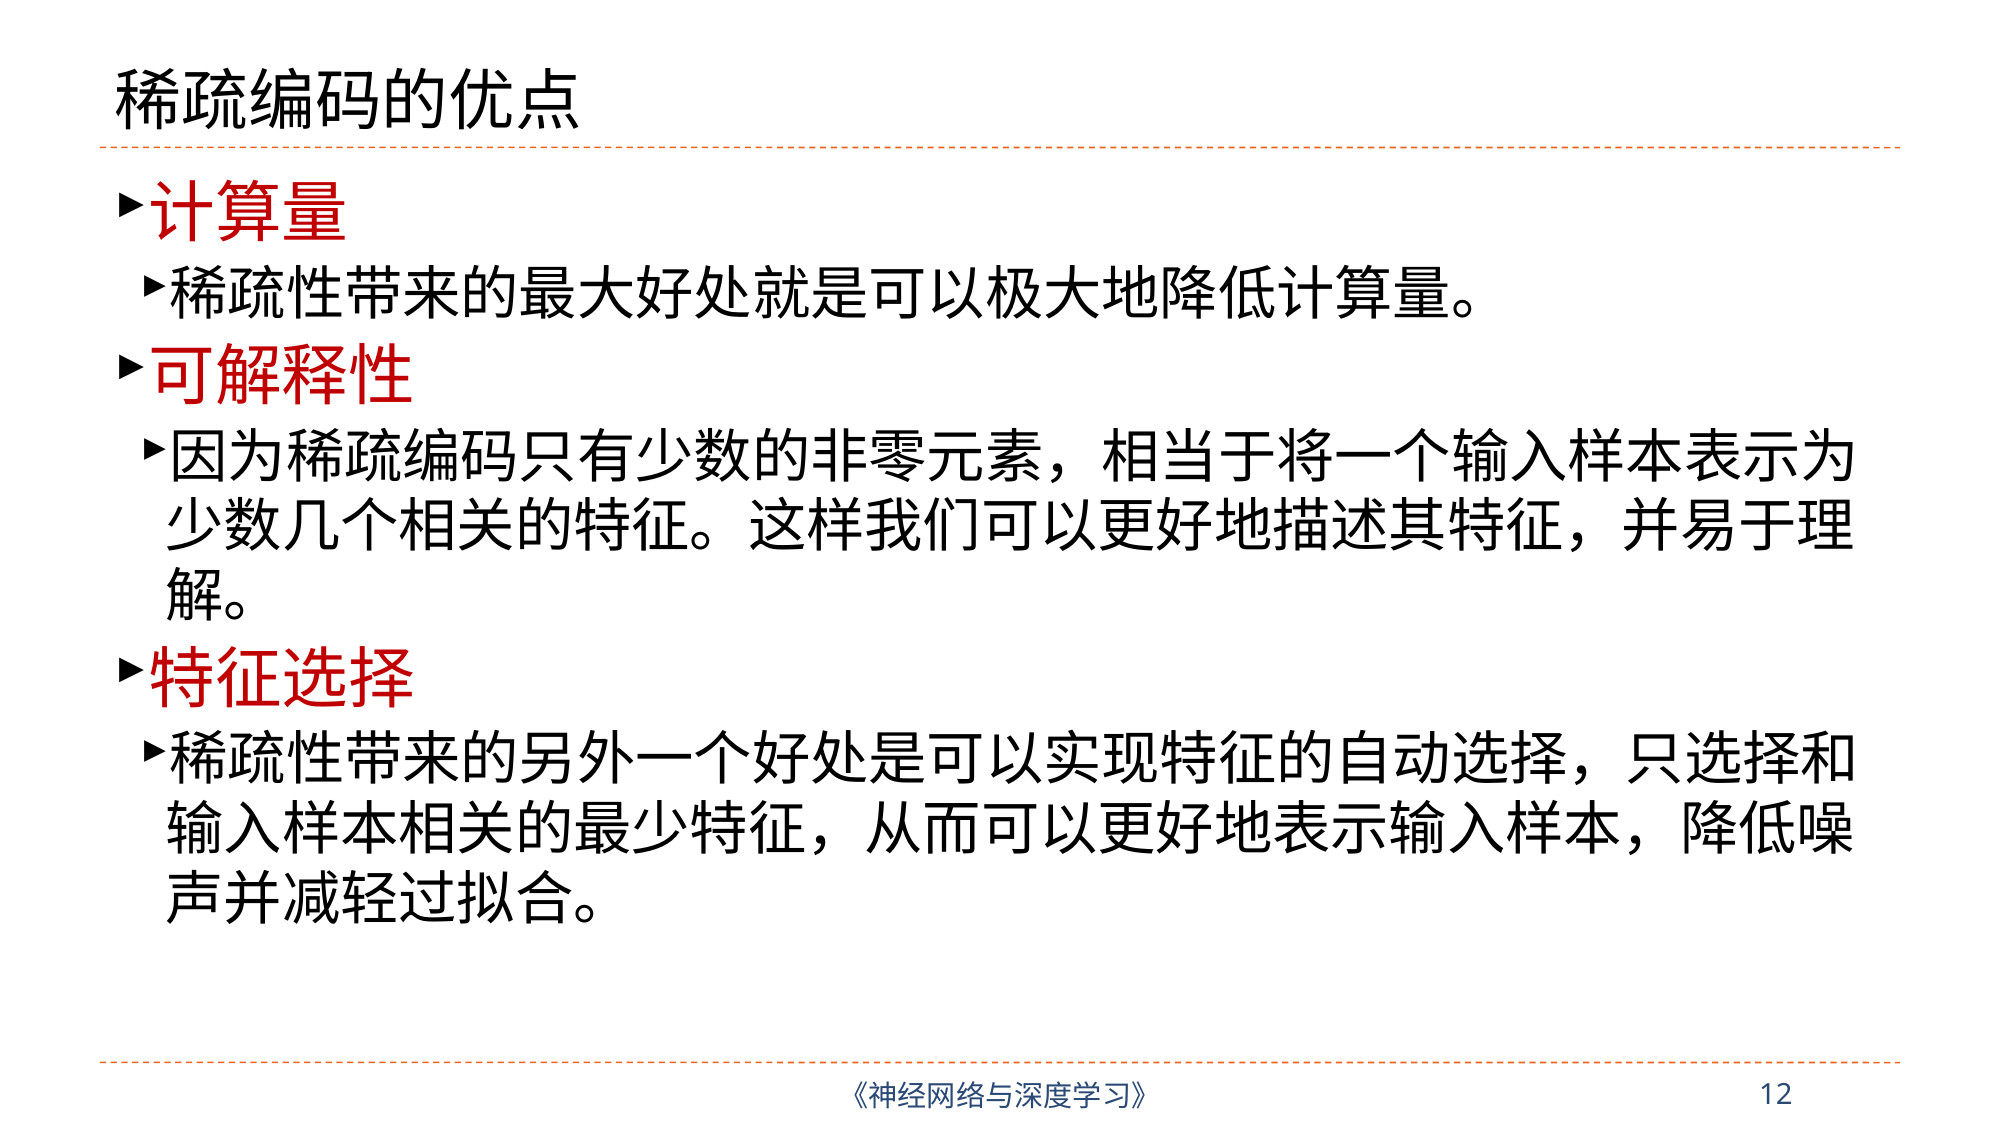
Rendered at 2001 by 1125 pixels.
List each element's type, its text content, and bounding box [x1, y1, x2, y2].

title 稀疏编码的优点 [99, 24, 1900, 146]
list 计算量 稀疏性带来的最大好处就是可以极大地降低计算量。 可解释性 因为稀疏编码只有少数的非零元素，相当于将一个输入样本表示为少数几个相关的特征。这样我们可以更好地描述其特征，并易于理解。 特征选择 稀疏性带来的另外一个好处是可以实现特征的自动选择，只选择和输入样本相关的最少特征，从而可以更好地表示输入样本，降低噪声并减轻过拟合。 [99, 162, 1900, 1050]
